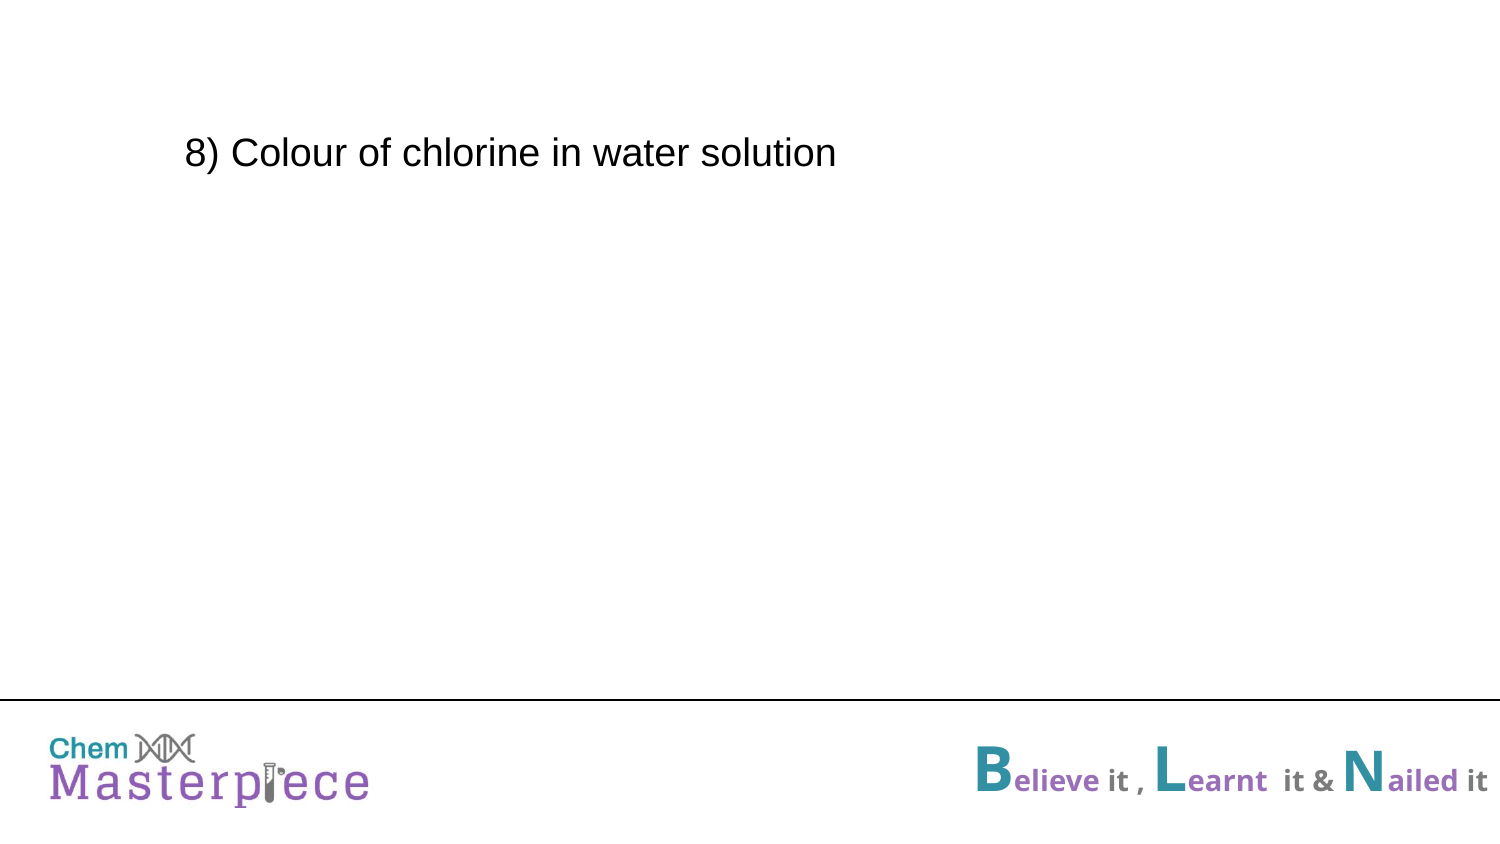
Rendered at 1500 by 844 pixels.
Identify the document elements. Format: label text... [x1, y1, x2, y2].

text_box 8) Colour of chlorine in water solution [169, 112, 1104, 190]
text_box Believe it , Learnt it & Nailed it [960, 723, 1500, 810]
picture [26, 715, 386, 808]
